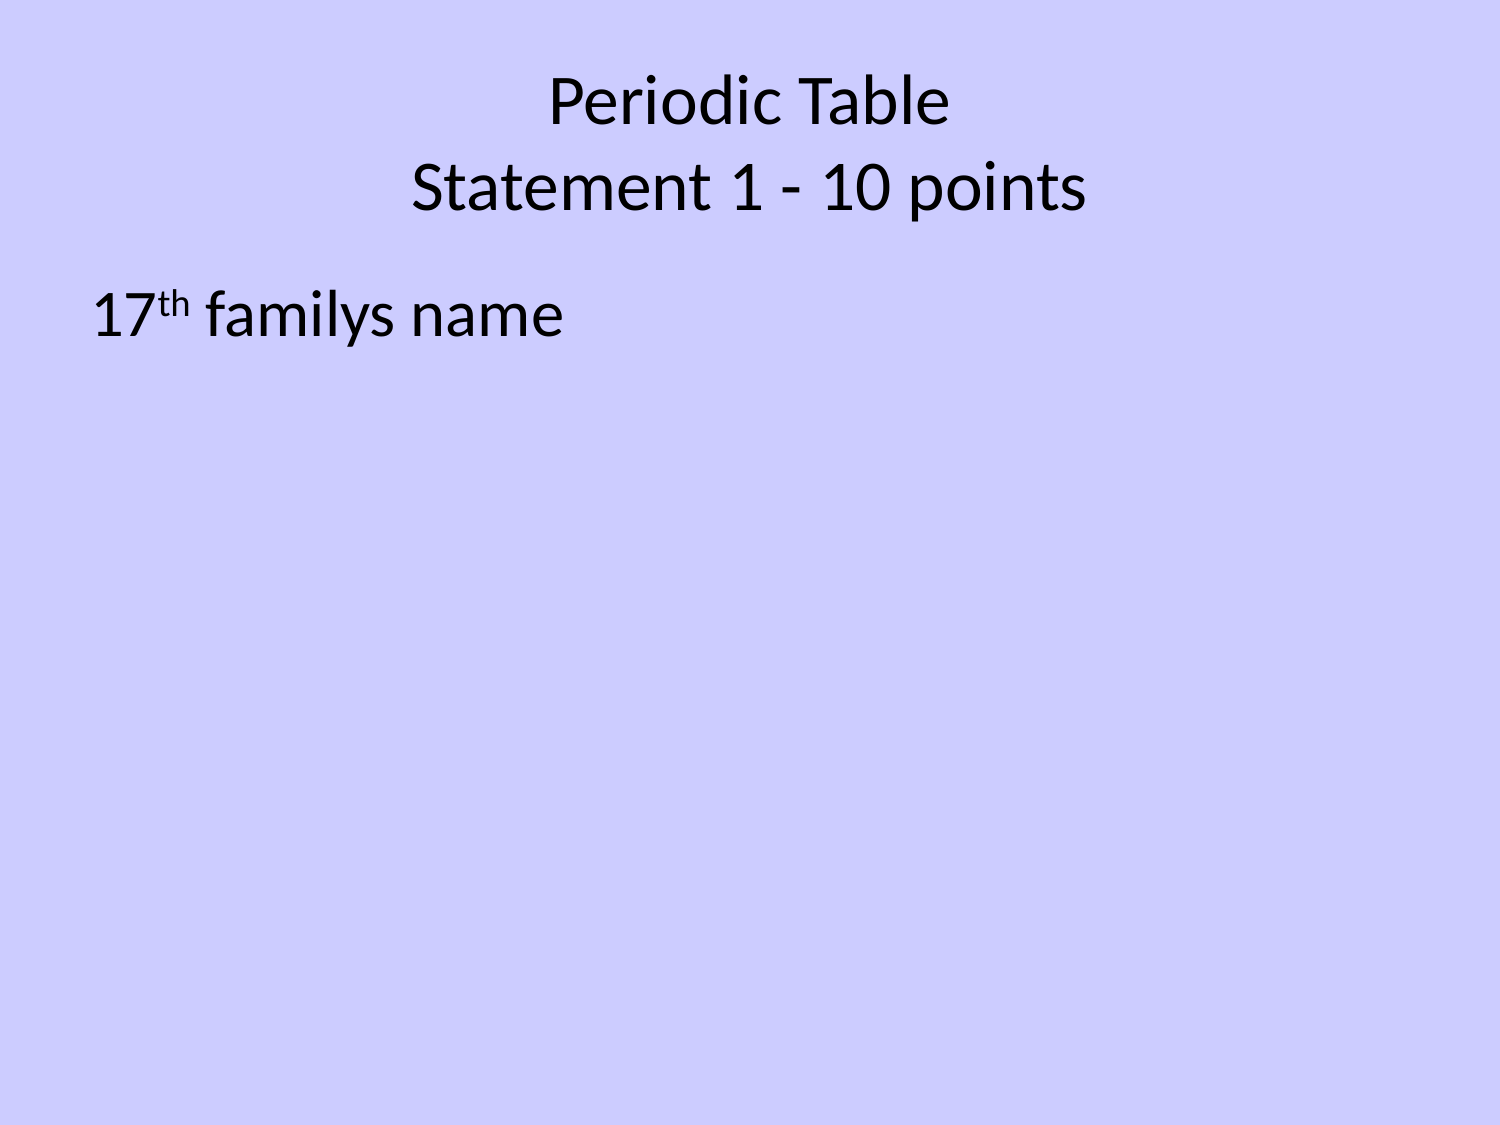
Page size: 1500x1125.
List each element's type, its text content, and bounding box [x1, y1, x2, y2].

title Periodic Table Statement 1 - 10 points [75, 45, 1425, 233]
list 17th familys name [75, 262, 1425, 1005]
